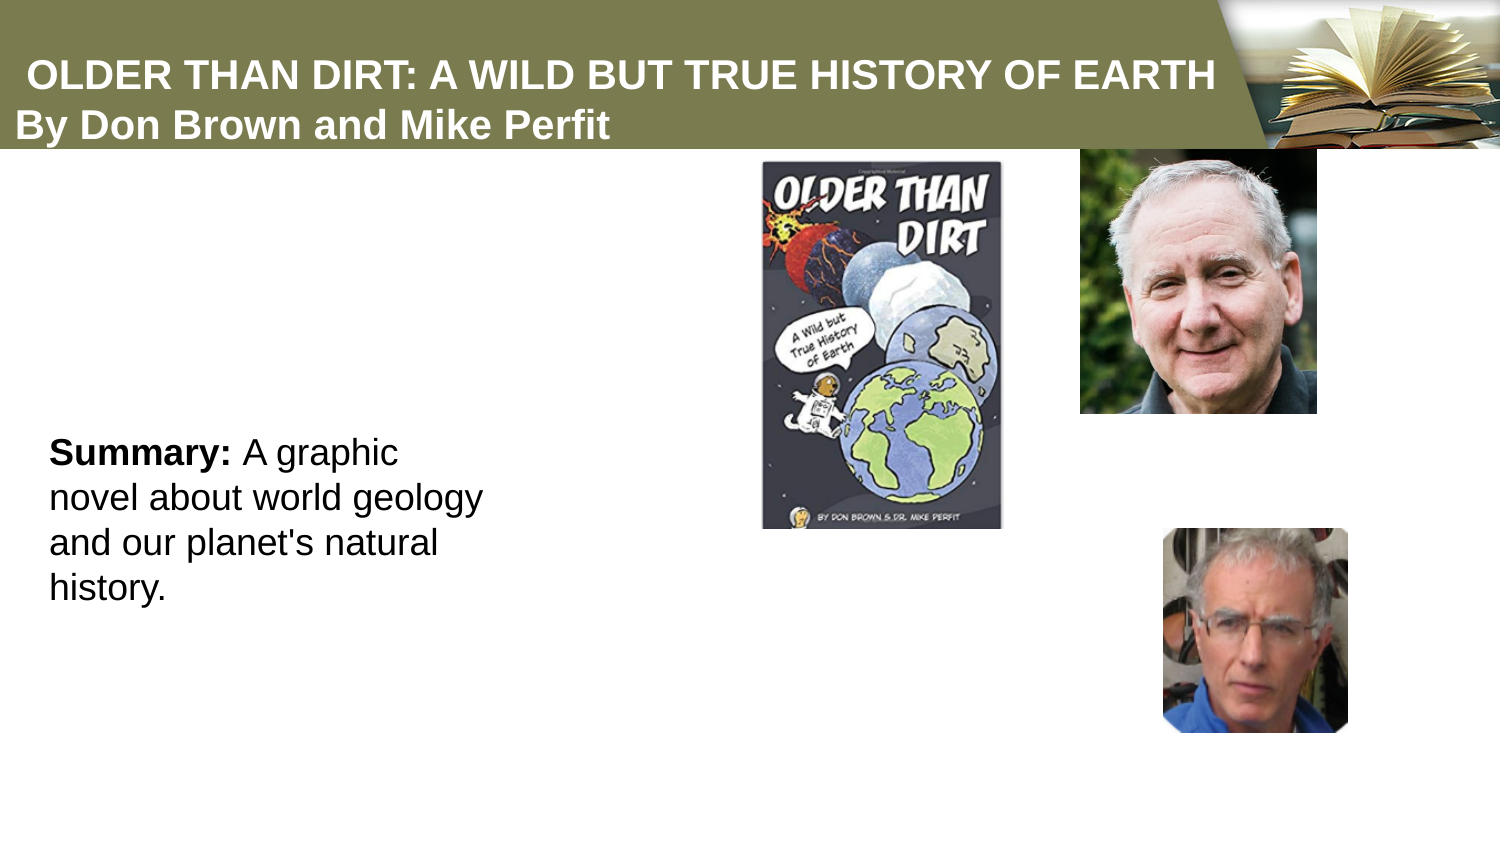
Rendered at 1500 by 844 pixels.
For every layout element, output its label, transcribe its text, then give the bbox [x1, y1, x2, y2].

title OLDER THAN DIRT: A WILD BUT TRUE HISTORY OF EARTH By Don Brown and Mike Perfit [0, 0, 1500, 146]
picture [0, 146, 1500, 844]
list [1080, 149, 1317, 414]
text_box Summary: A graphic novel about world geology and our planet's natural history. [34, 420, 502, 615]
